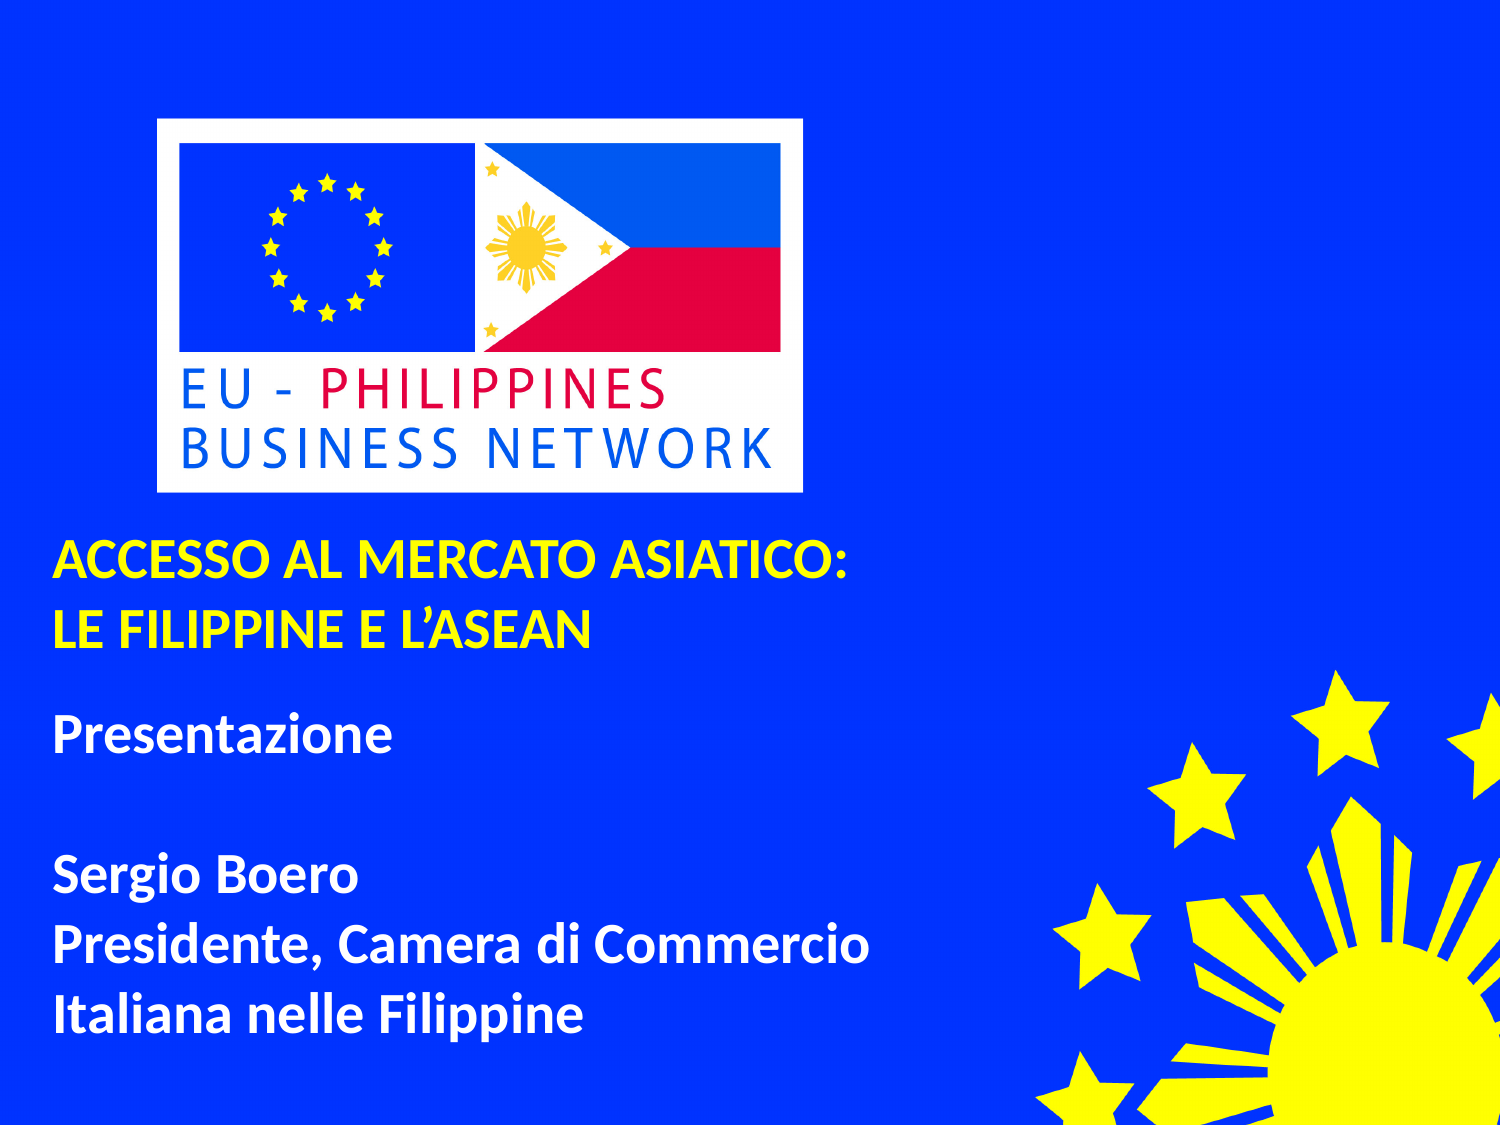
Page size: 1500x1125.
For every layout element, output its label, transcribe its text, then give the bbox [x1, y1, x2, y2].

picture [0, 0, 1500, 1125]
text_box ACCESSO AL MERCATO ASIATICO: LE FILIPPINE E L’ASEAN Presentazione Sergio Boero Presidente, Camera di Commercio Italiana nelle Filippine [37, 512, 1063, 1053]
